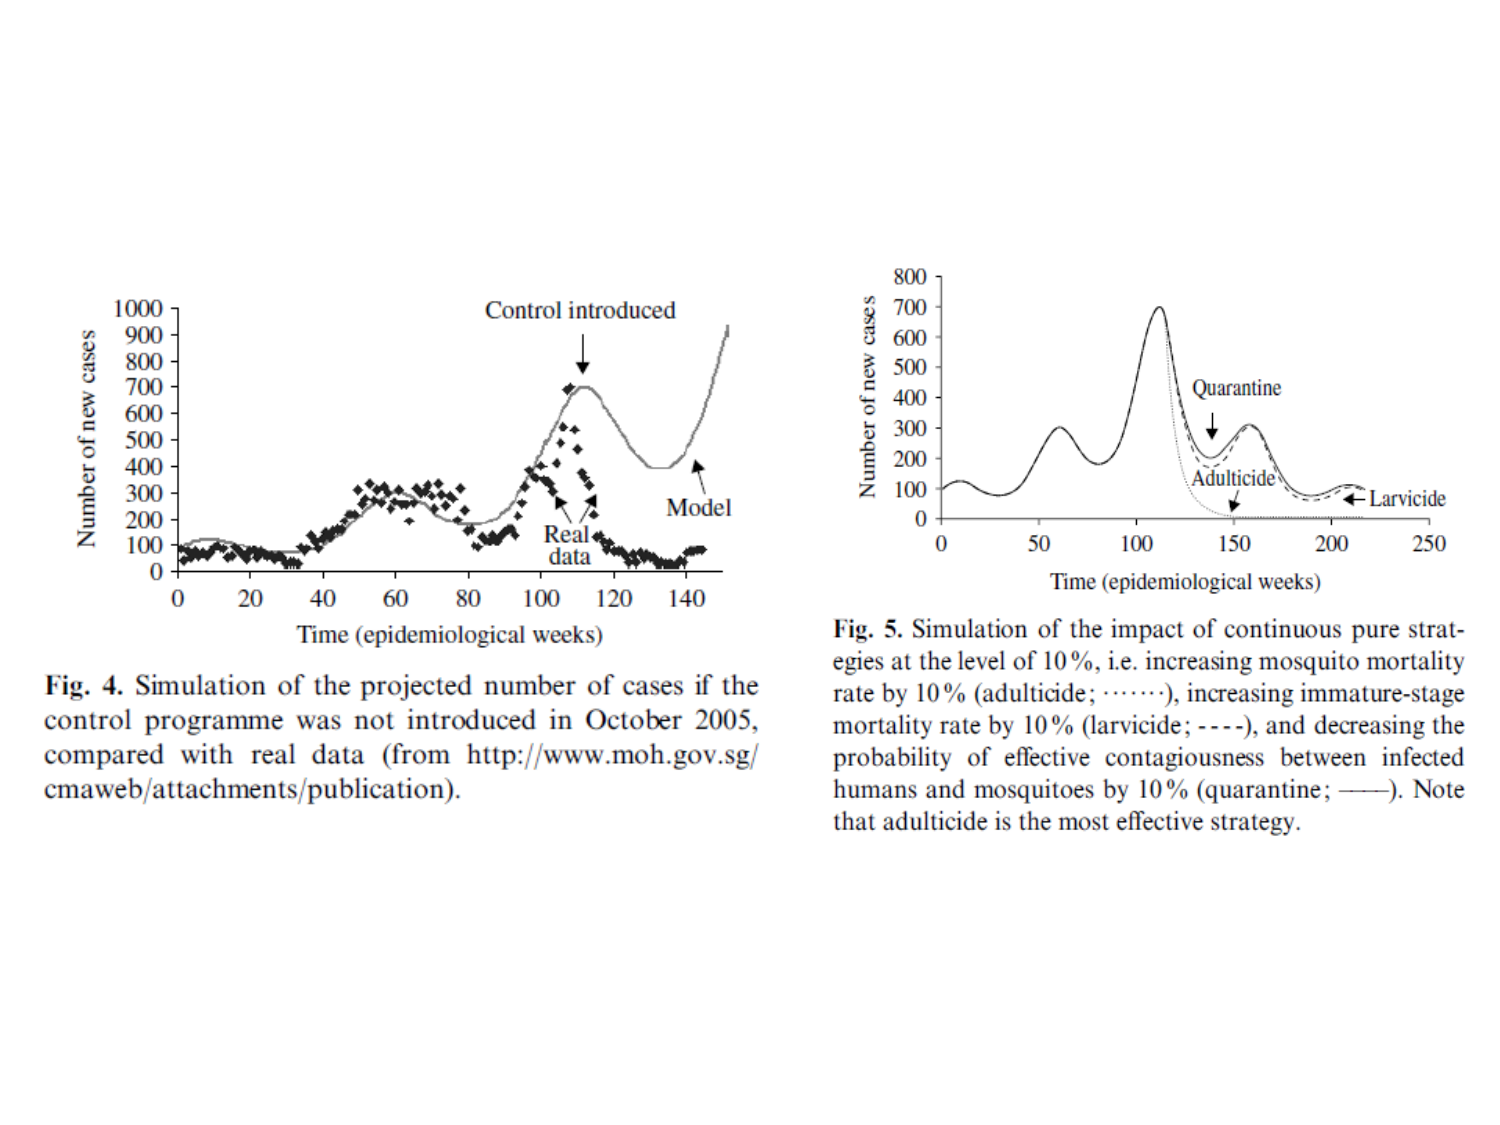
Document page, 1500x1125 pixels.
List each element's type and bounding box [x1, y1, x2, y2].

picture [828, 257, 1483, 849]
picture [29, 278, 782, 828]
